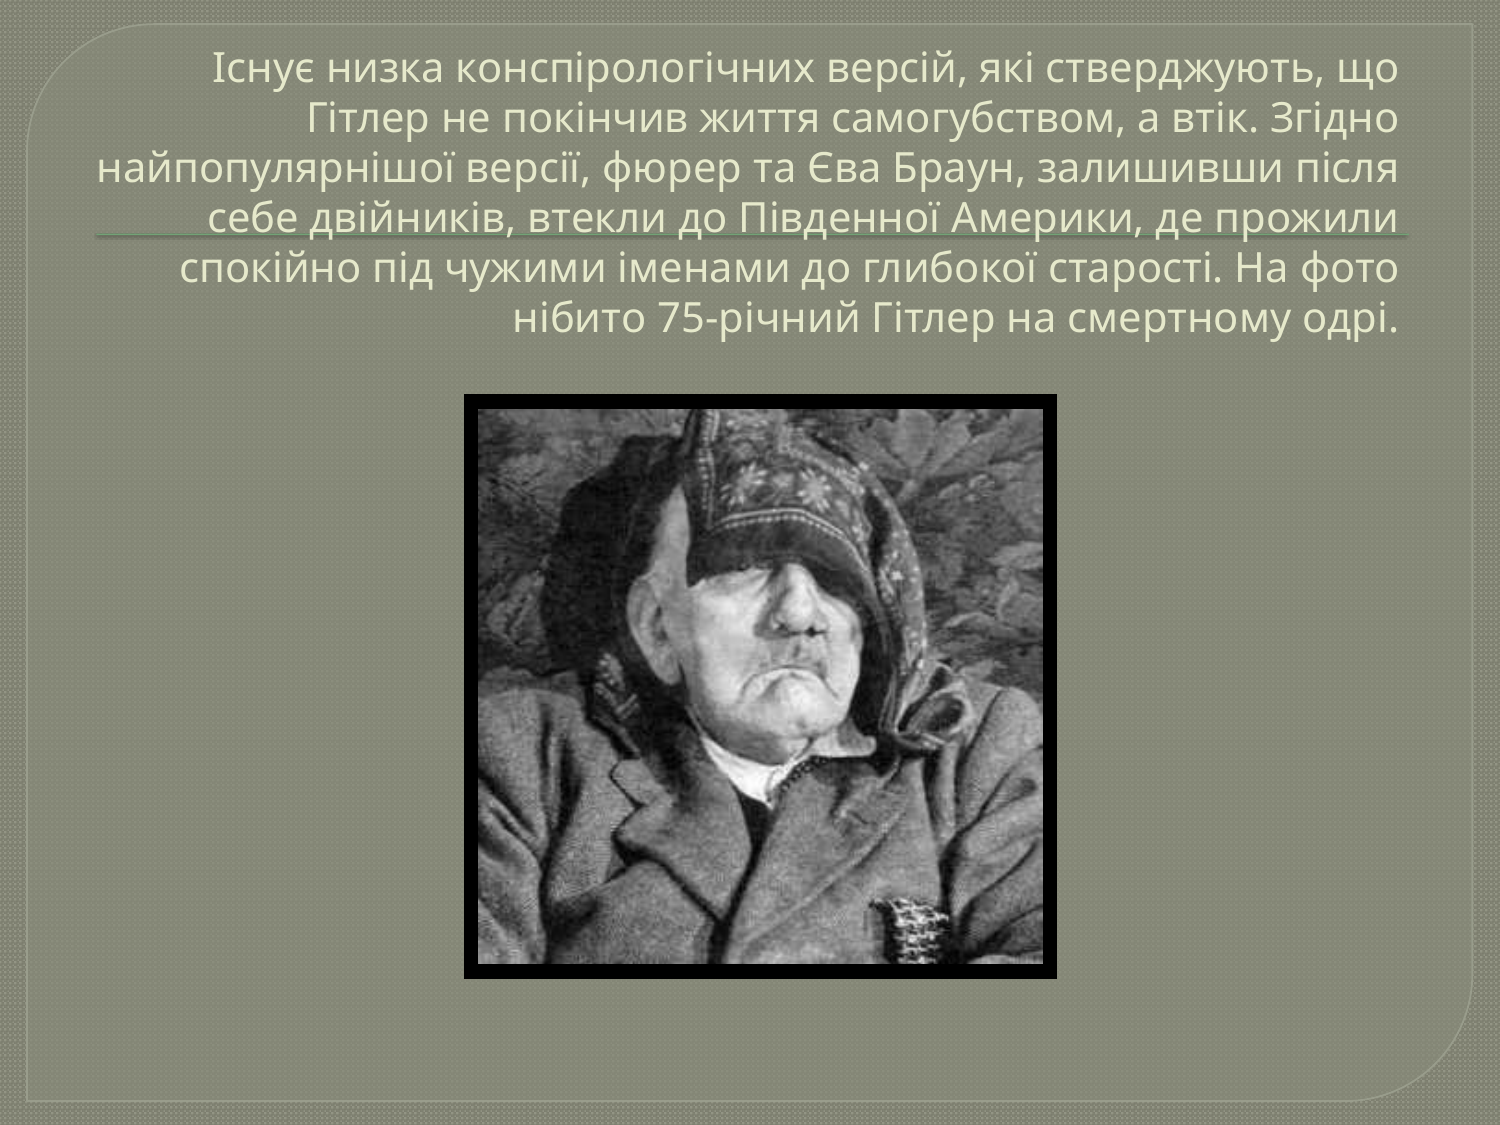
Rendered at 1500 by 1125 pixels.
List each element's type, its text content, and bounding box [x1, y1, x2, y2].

picture [478, 408, 1043, 965]
title Існує низка конспірологічних версій, які стверджують, що Гітлер не покінчив життя самогубством, а втік. Згідно найпопулярнішої версії, фюрер та Єва Браун, залишивши після себе двійників, втекли до Південної Америки, де прожили спокійно під чужими іменами до глибокої старості. На фото нібито 75-річний Гітлер на смертному одрі. [64, 160, 1415, 349]
